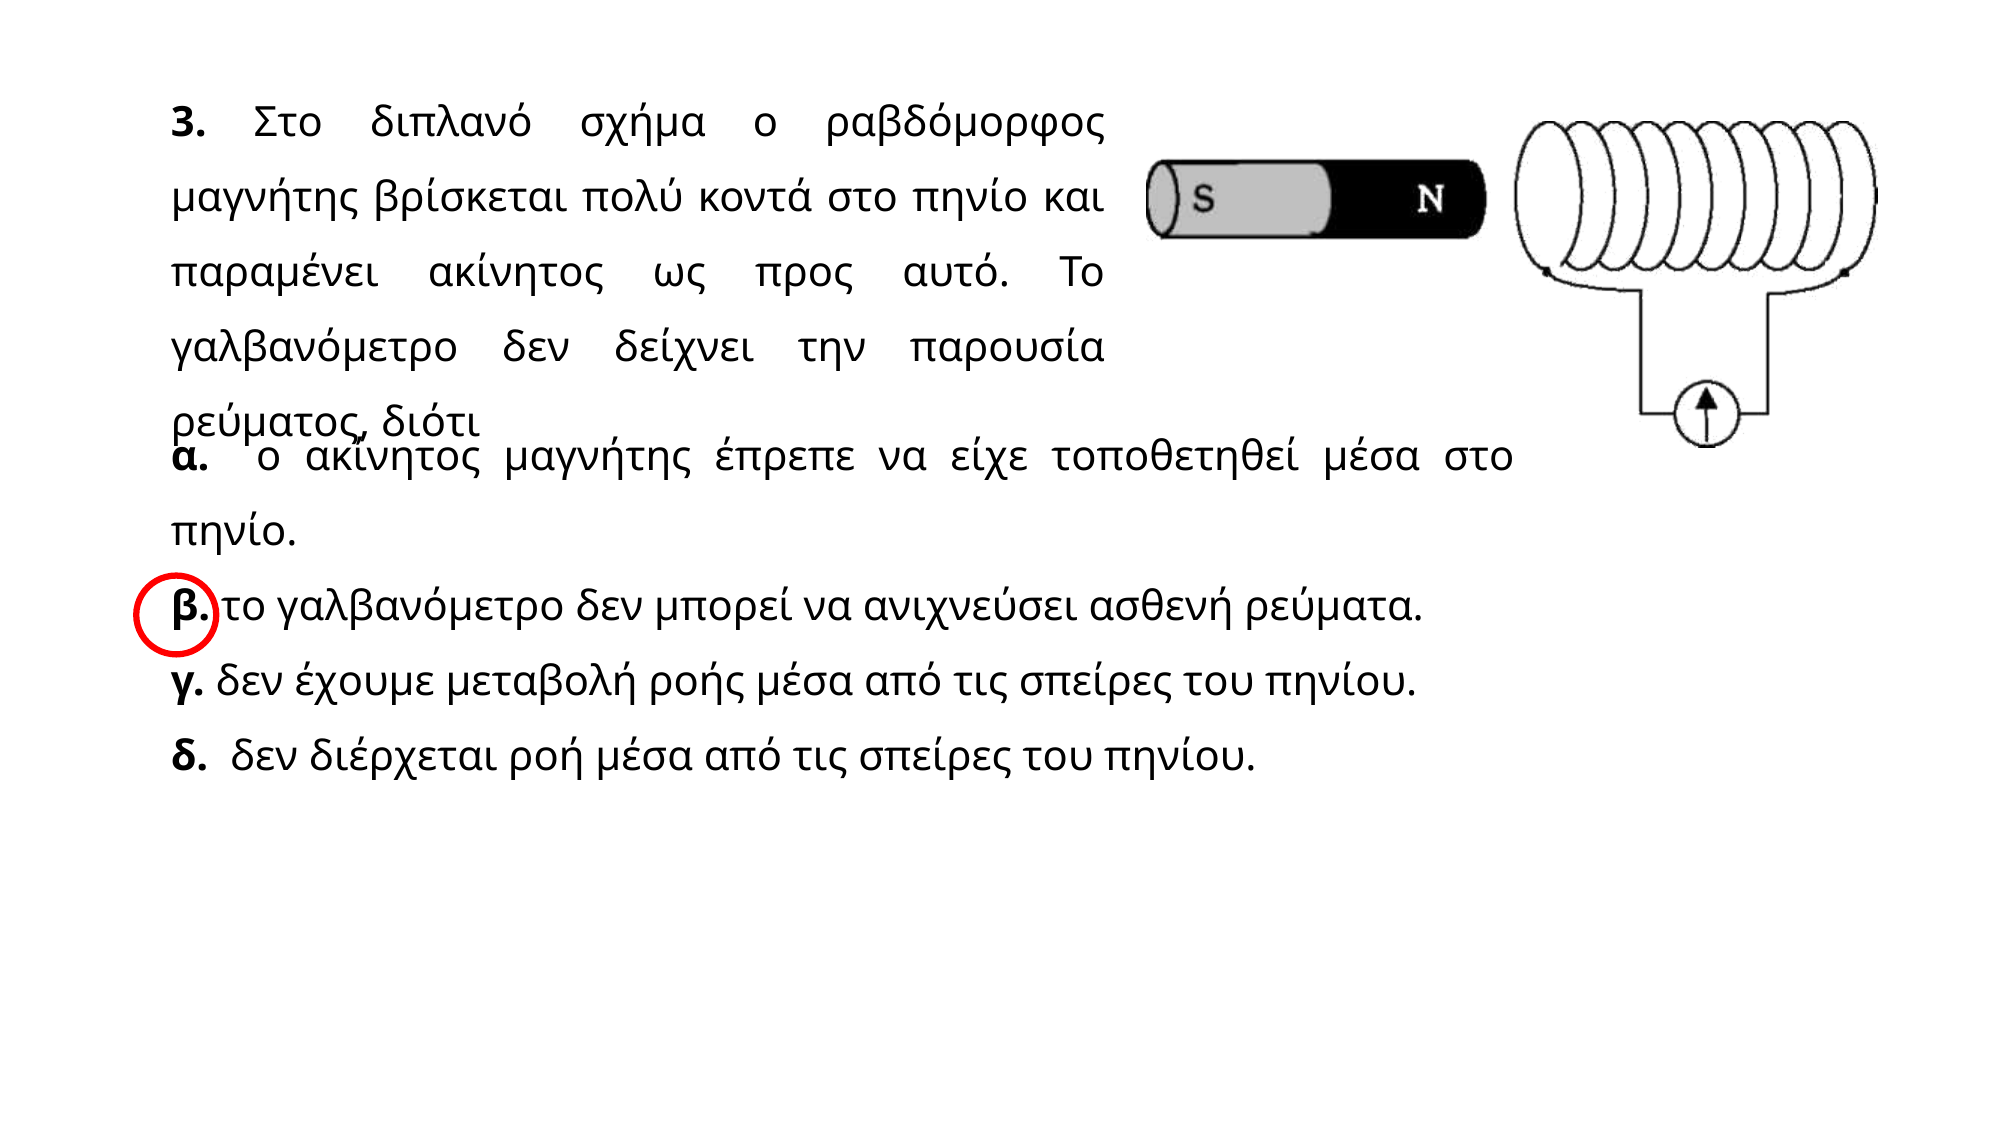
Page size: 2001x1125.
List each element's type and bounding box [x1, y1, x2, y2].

text_box [135, 579, 156, 651]
text_box [156, 103, 1878, 715]
